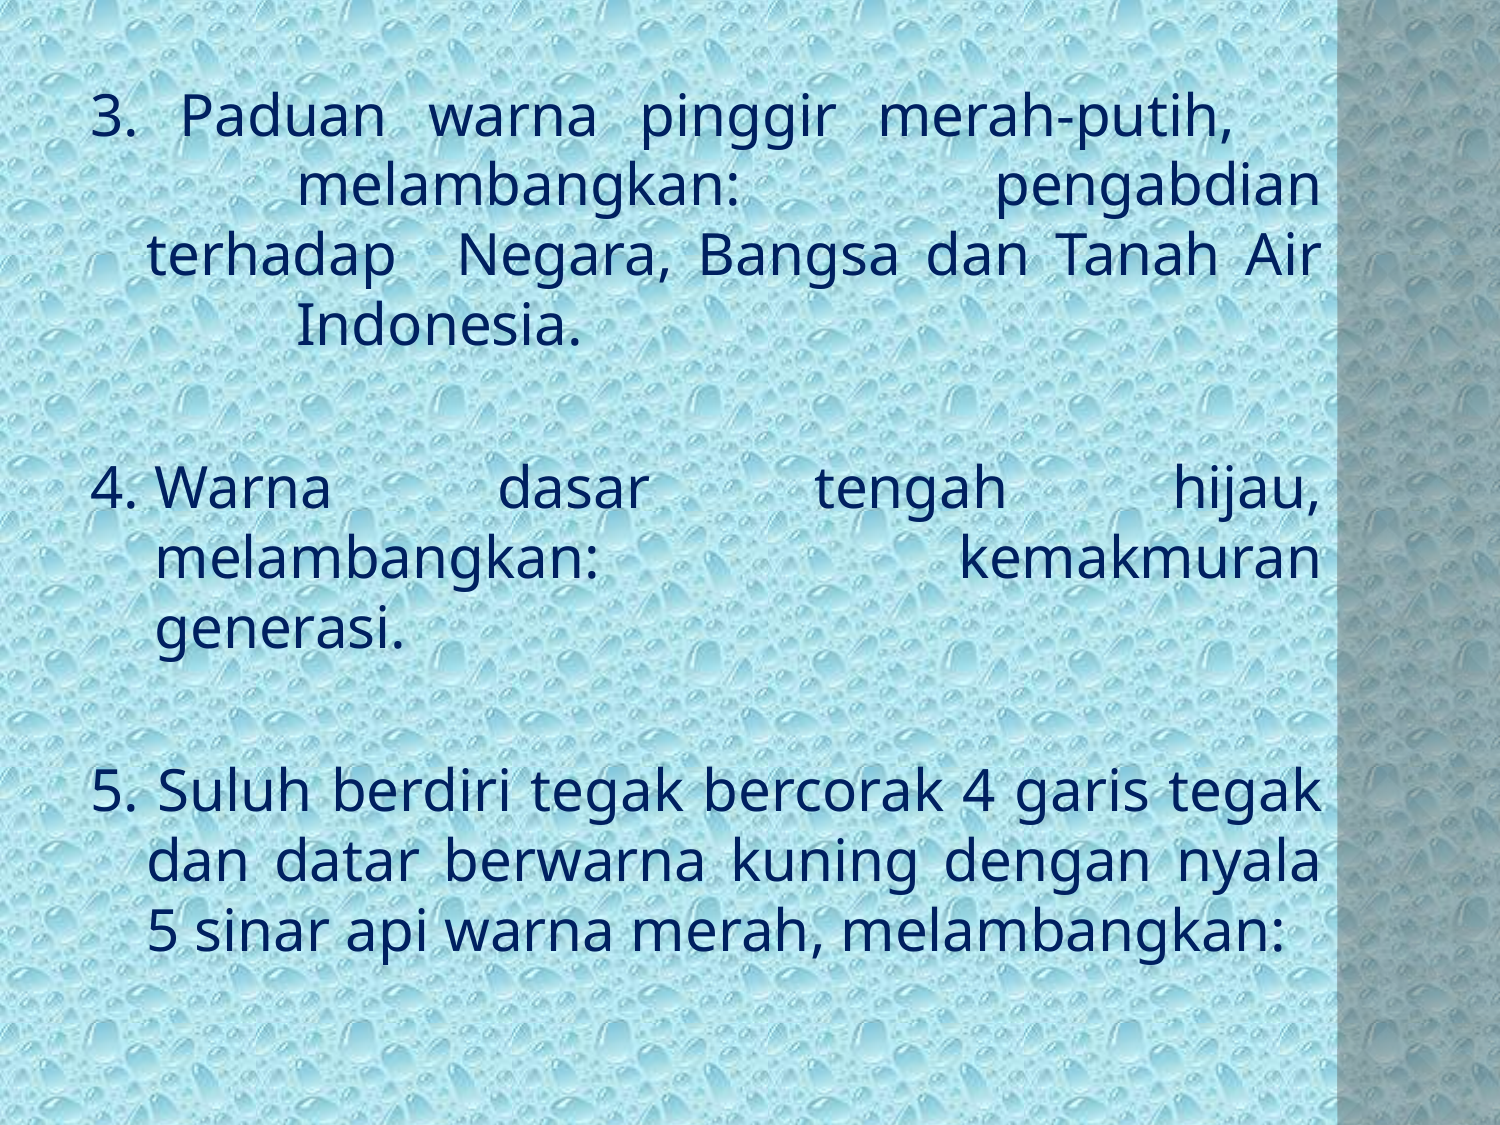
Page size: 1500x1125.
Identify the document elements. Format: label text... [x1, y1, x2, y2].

text_box 3. Paduan warna pinggir merah-putih, melambangkan: pengabdian terhadap Negara, Bangsa dan Tanah Air Indonesia. 4. Warna dasar tengah hijau, melambangkan: kemakmuran generasi. 5. Suluh berdiri tegak bercorak 4 garis tegak dan datar berwarna kuning dengan nyala 5 sinar api warna merah, melambangkan: [74, 70, 1338, 1055]
picture [0, 0, 1500, 1125]
